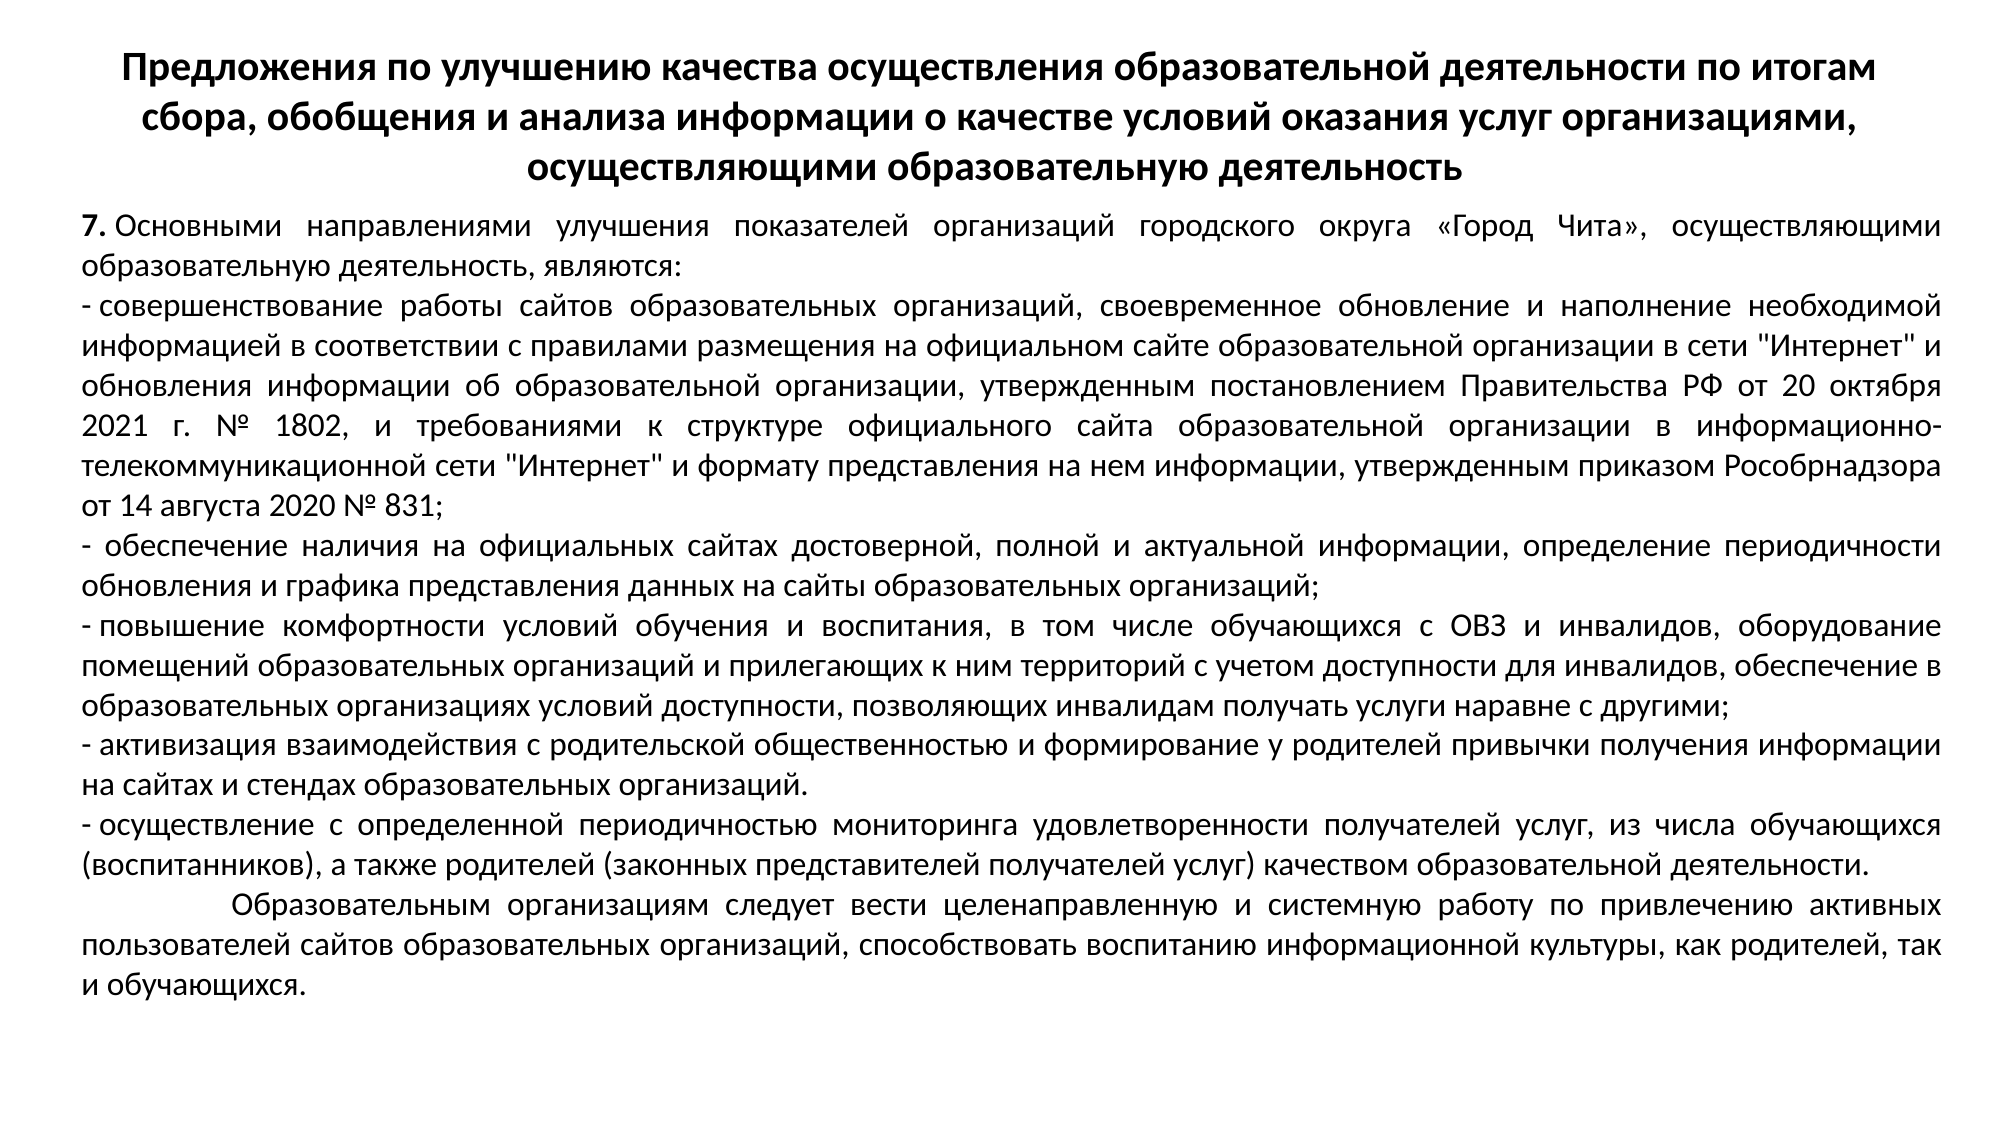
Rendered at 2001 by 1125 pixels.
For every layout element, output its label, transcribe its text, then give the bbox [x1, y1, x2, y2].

title Предложения по улучшению качества осуществления образовательной деятельности по итогам сбора, обобщения и анализа информации о качестве условий оказания услуг организациями, осуществляющими образовательную деятельность [99, 45, 1900, 196]
text_box 7. Основными направлениями улучшения показателей организаций городского округа «Город Чита», осуществляющими образовательную деятельность, являются: - совершенствование работы сайтов образовательных организаций, своевременное обновление и наполнение необходимой информацией в соответствии с правилами размещения на официальном сайте образовательной организации в сети "Интернет" и обновления информации об образовательной организации, утвержденным постановлением Правительства РФ от 20 октября 2021 г. № 1802, и требованиями к структуре официального сайта образовательной организации в информационно-телекоммуникационной сети "Интернет" и формату представления на нем информации, утвержденным приказом Рособрнадзора от 14 августа 2020 № 831; - обеспечение наличия на официальных сайтах достоверной, полной и актуальной информации, определение периодичности обновления и графика представления данных на сайты образовательных организаций; - повышение комфортности условий обучения и воспитания, в том числе обучающихся с ОВЗ и инвалидов, оборудование помещений образовательных организаций и прилегающих к ним территорий с учетом доступности для инвалидов, обеспечение в образовательных организациях условий доступности, позволяющих инвалидам получать услуги наравне с другими; - активизация взаимодействия с родительской общественностью и формирование у родителей привычки получения информации на сайтах и стендах образовательных организаций. - осуществление с определенной периодичностью мониторинга удовлетворенности получателей услуг, из числа обучающихся (воспитанников), а также родителей (законных представителей получателей услуг) качеством образовательной деятельности. Образовательным организациям следует вести целенаправленную и системную работу по привлечению активных пользователей сайтов образовательных организаций, способствовать воспитанию информационной культуры, как родителей, так и обучающихся. [66, 196, 1957, 1010]
